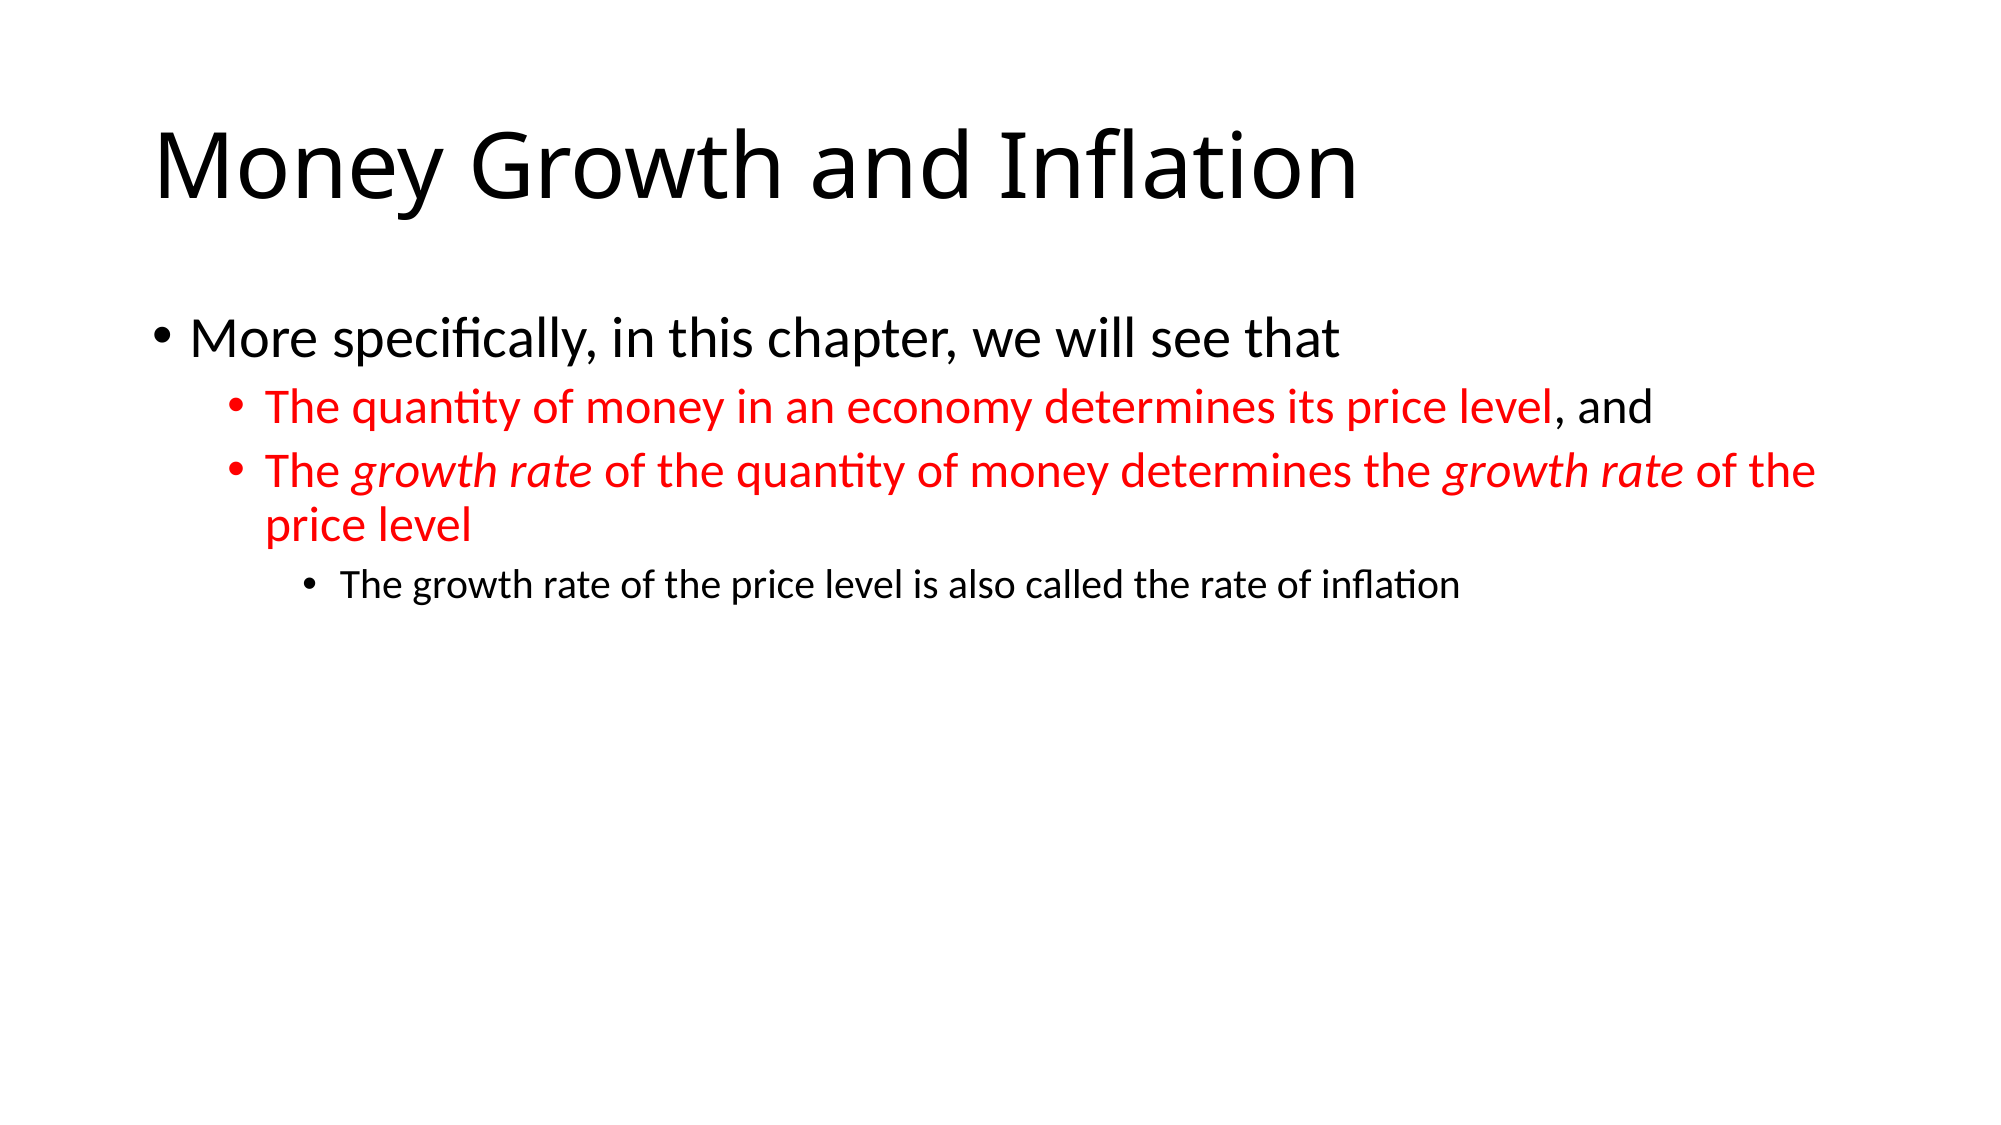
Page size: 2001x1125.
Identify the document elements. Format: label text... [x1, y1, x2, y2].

list More specifically, in this chapter, we will see that The quantity of money in an economy determines its price level, and The growth rate of the quantity of money determines the growth rate of the price level The growth rate of the price level is also called the rate of inflation [137, 299, 1863, 1014]
title Money Growth and Inflation [137, 59, 1863, 278]
